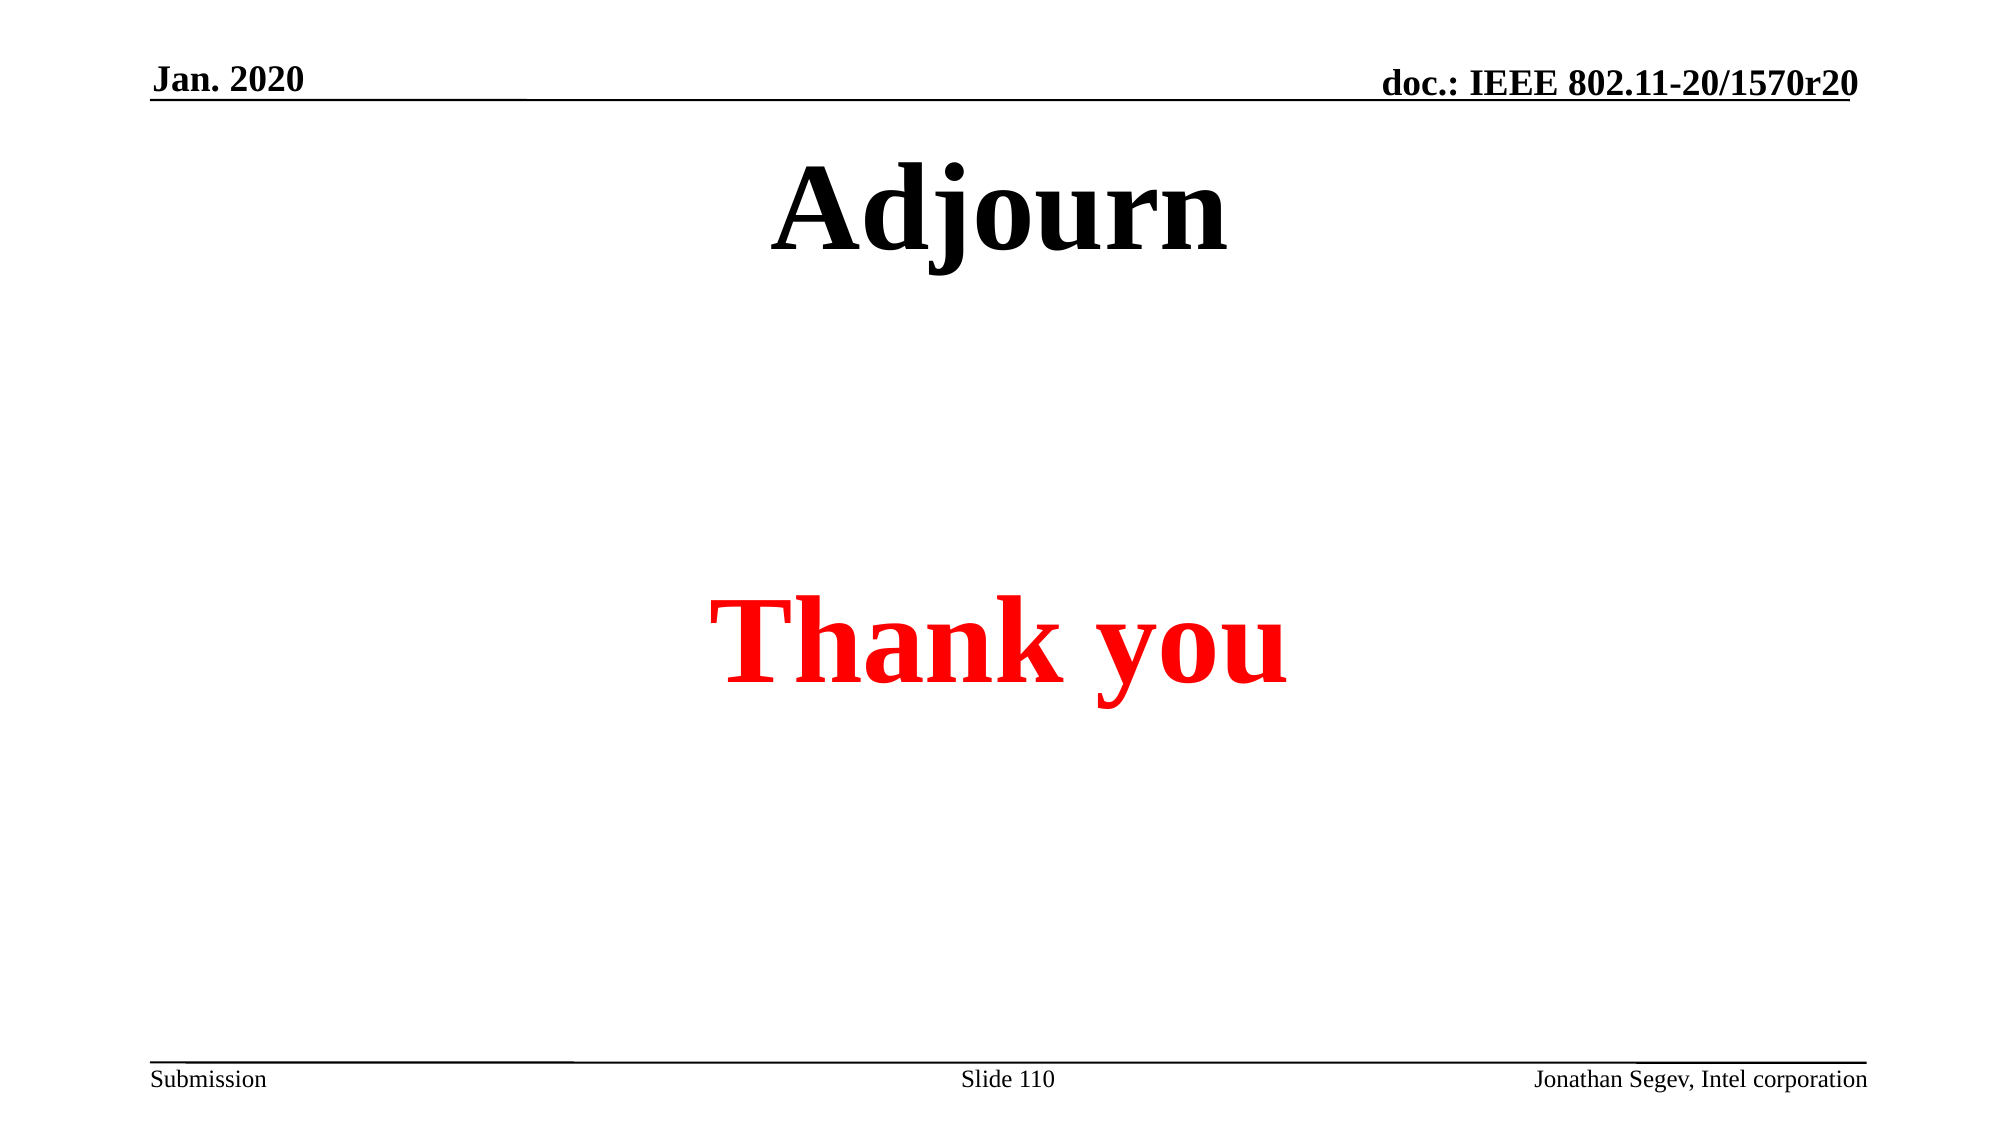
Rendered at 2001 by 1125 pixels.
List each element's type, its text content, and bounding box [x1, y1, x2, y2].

footer Jonathan Segev, Intel corporation [1171, 1061, 1869, 1093]
list Thank you [149, 324, 1850, 1000]
slide_number Slide 110 [950, 1061, 1067, 1123]
title Adjourn [149, 112, 1850, 288]
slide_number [152, 54, 563, 100]
